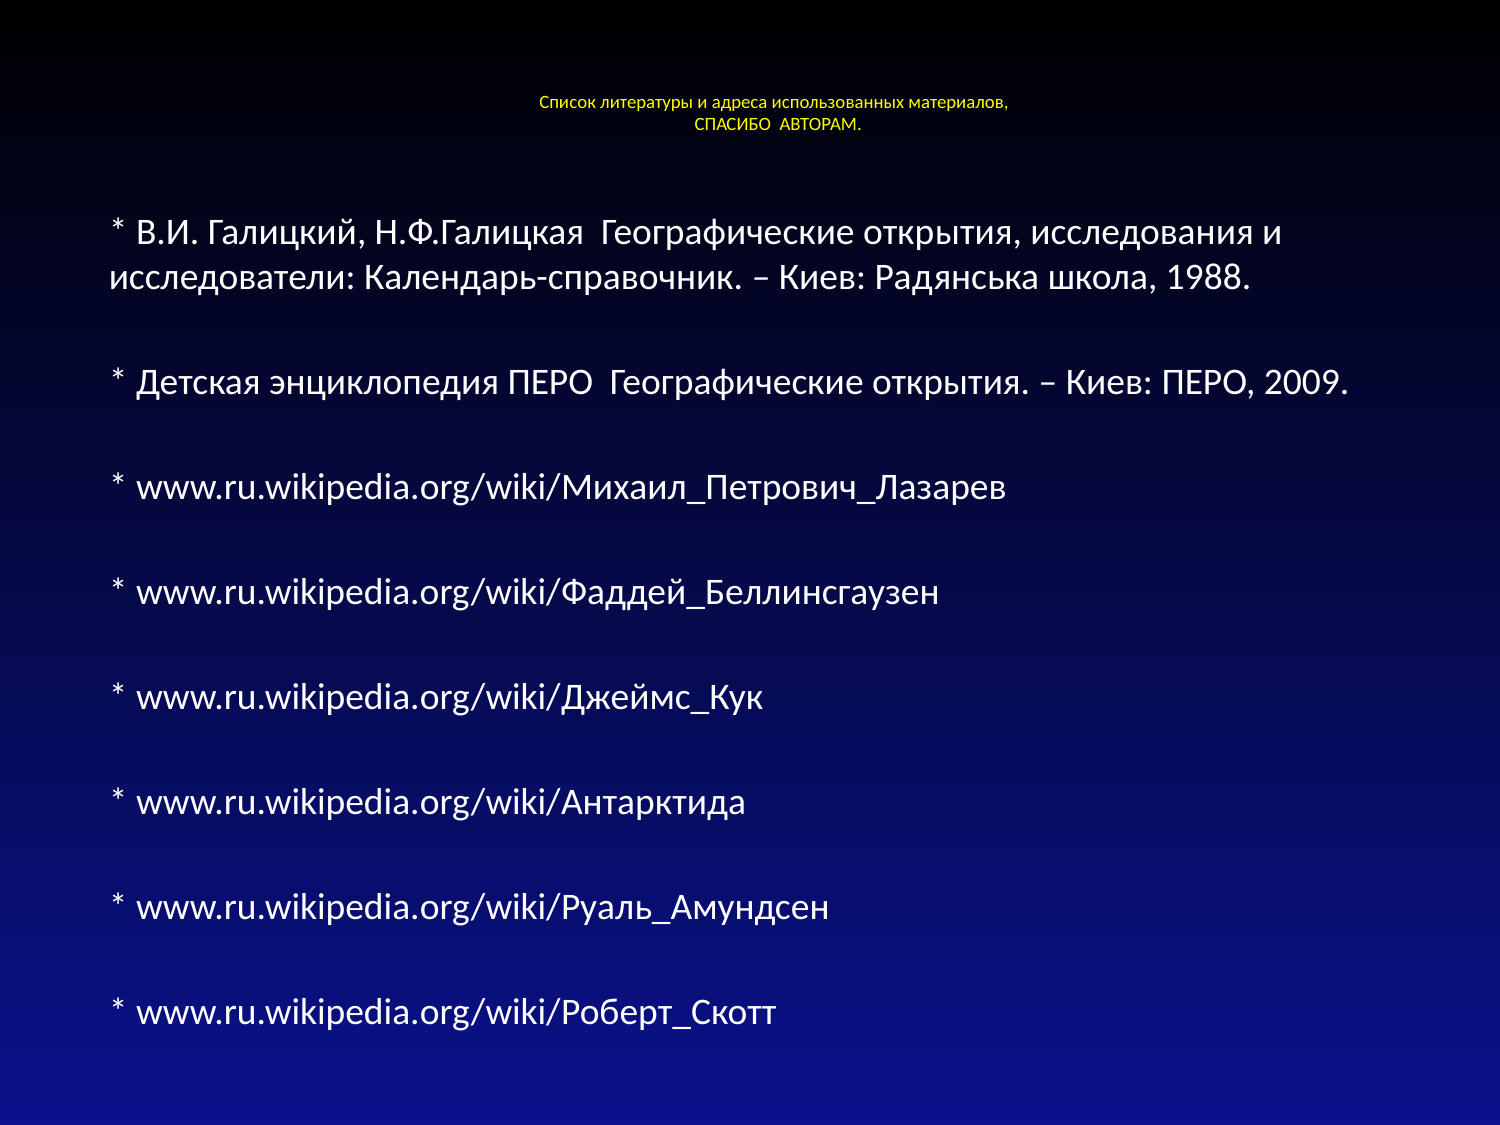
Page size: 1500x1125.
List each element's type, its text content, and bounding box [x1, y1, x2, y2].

title Список литературы и адреса использованных материалов, СПАСИБО АВТОРАМ. [140, 81, 1416, 188]
subtitle * В.И. Галицкий, Н.Ф.Галицкая Географические открытия, исследования и исследователи: Календарь-справочник. – Киев: Радянська школа, 1988. * Детская энциклопедия ПЕРО Географические открытия. – Киев: ПЕРО, 2009. * www.ru.wikipedia.org/wiki/Михаил_Петрович_Лазарев * www.ru.wikipedia.org/wiki/Фаддей_Беллинсгаузен * www.ru.wikipedia.org/wiki/Джеймс_Кук * www.ru.wikipedia.org/wiki/Антарктида * www.ru.wikipedia.org/wiki/Руаль_Амундсен * www.ru.wikipedia.org/wiki/Роберт_Скотт [93, 198, 1384, 1055]
